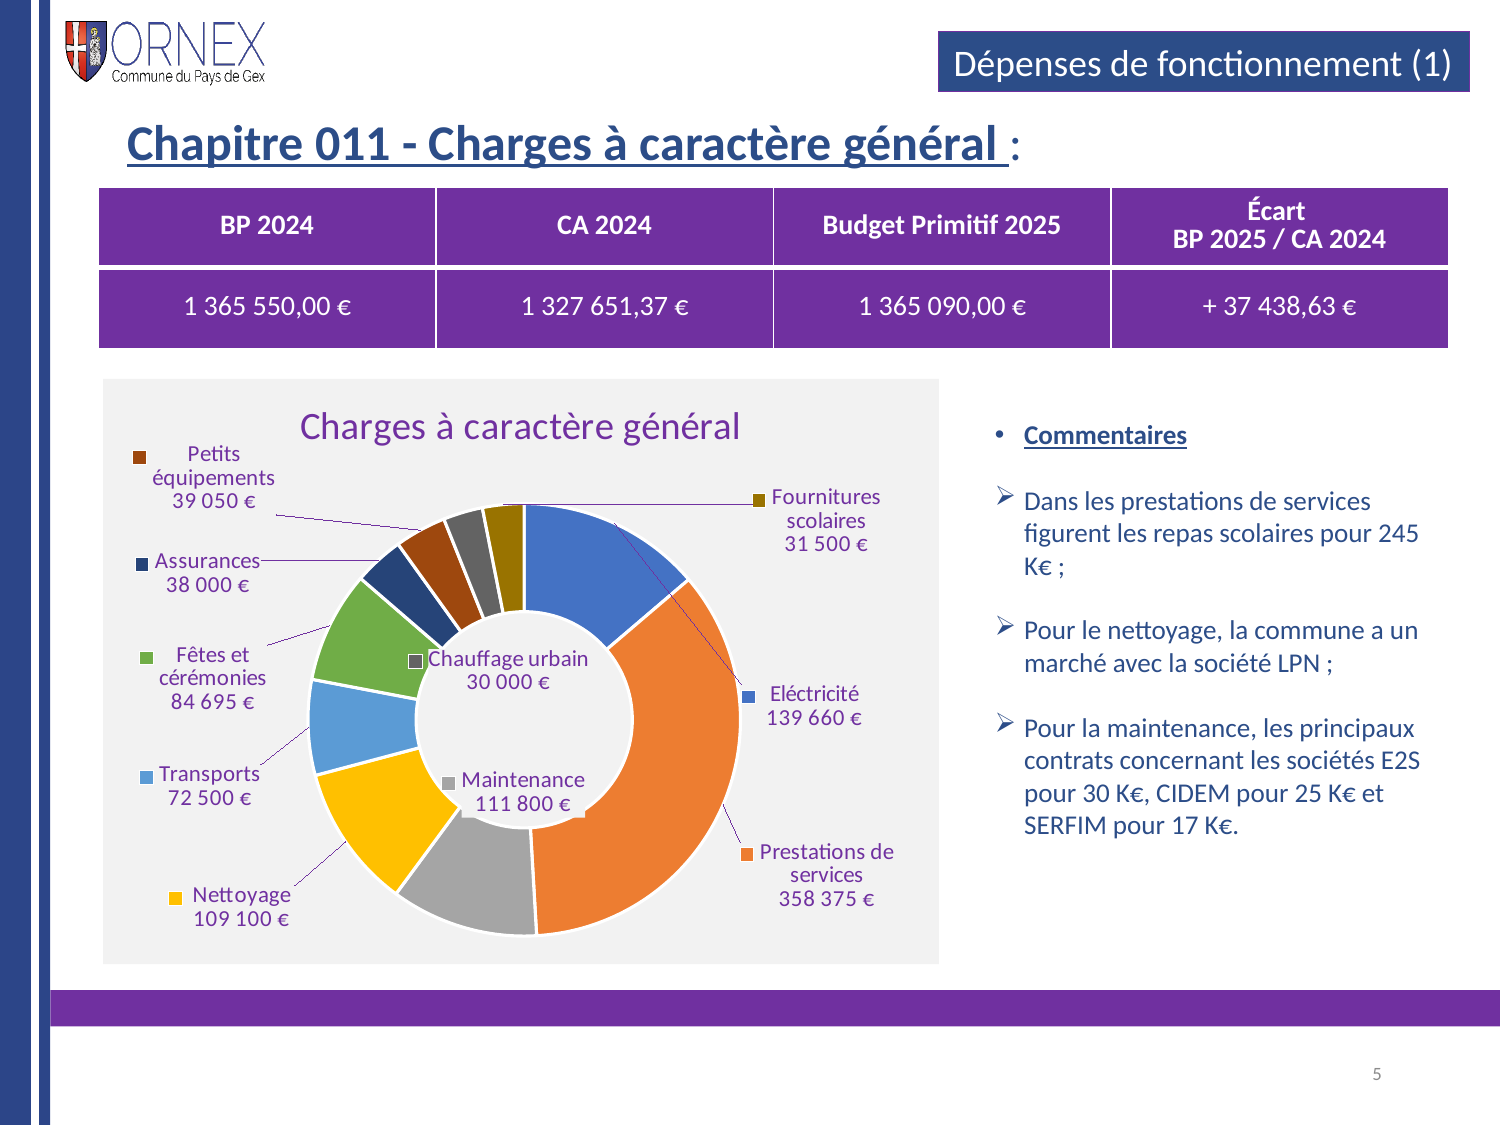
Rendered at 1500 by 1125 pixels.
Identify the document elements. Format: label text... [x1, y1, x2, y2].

table_cell 1 365 550,00 € [99, 270, 435, 348]
table_cell 1 365 090,00 € [774, 270, 1110, 348]
table_header CA 2024 [437, 188, 773, 265]
chart [103, 378, 939, 965]
list Chapitre 011 - Charges à caractère général : [94, 109, 1445, 205]
text_box Dépenses de fonctionnement (1) [938, 31, 1470, 92]
table_cell 1 327 651,37 € [437, 270, 773, 348]
table_header Budget Primitif 2025 [774, 188, 1110, 265]
picture [60, 13, 270, 88]
text_box Commentaires Dans les prestations de services figurent les repas scolaires pour 245 K€ ; Pour le nettoyage, la commune a un marché avec la société LPN ; Pour la maintenance, les principaux contrats concernant les sociétés E2S pour 30 K€, CIDEM pour 25 K€ et SERFIM pour 17 K€. [962, 378, 1449, 848]
table_header Écart BP 2025 / CA 2024 [1112, 188, 1448, 265]
slide_number 5 [1059, 1042, 1397, 1103]
table_cell + 37 438,63 € [1112, 270, 1448, 348]
table_header BP 2024 [99, 188, 435, 265]
